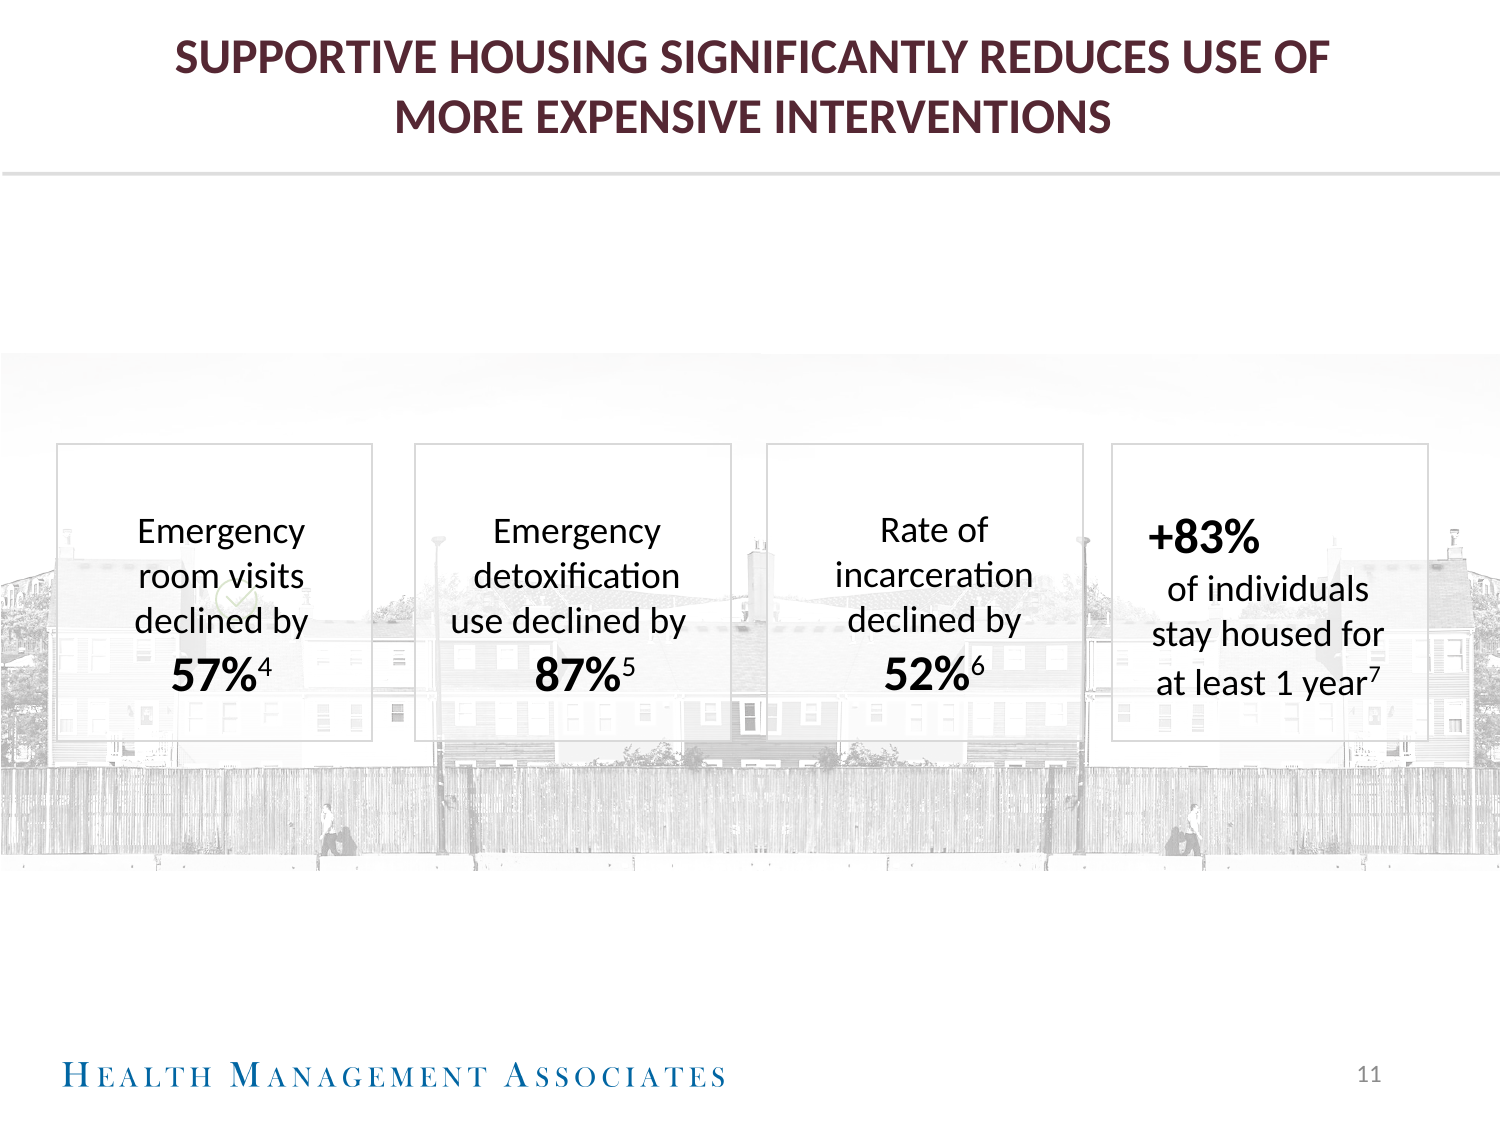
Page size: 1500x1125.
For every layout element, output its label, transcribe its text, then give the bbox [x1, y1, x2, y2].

text_box SUPPORTIVE HOUSING SIGNIFICANTLY REDUCES USE OF MORE EXPENSIVE INTERVENTIONS [109, 15, 1397, 151]
picture [62, 1062, 724, 1087]
slide_number 11 [1059, 1042, 1397, 1103]
picture [0, 353, 1500, 872]
